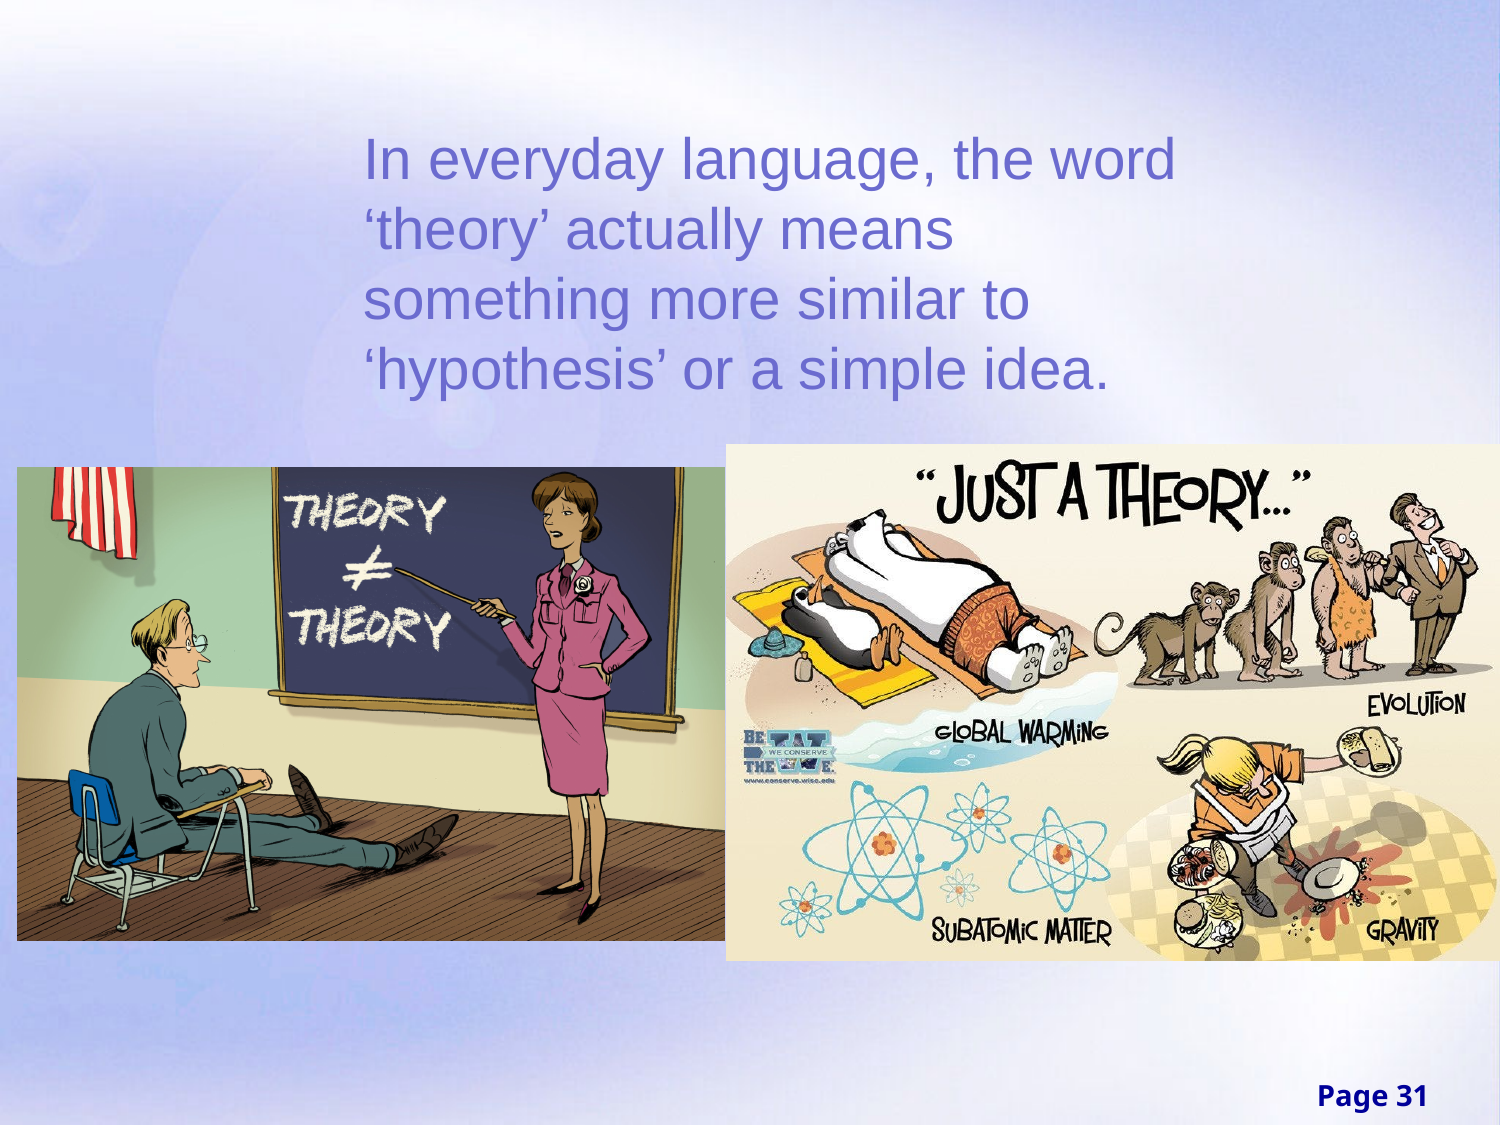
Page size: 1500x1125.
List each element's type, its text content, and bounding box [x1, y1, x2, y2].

picture [0, 0, 1500, 1125]
text_box In everyday language, the word ‘theory’ actually means something more similar to ‘hypothesis’ or a simple idea. [348, 113, 1236, 409]
